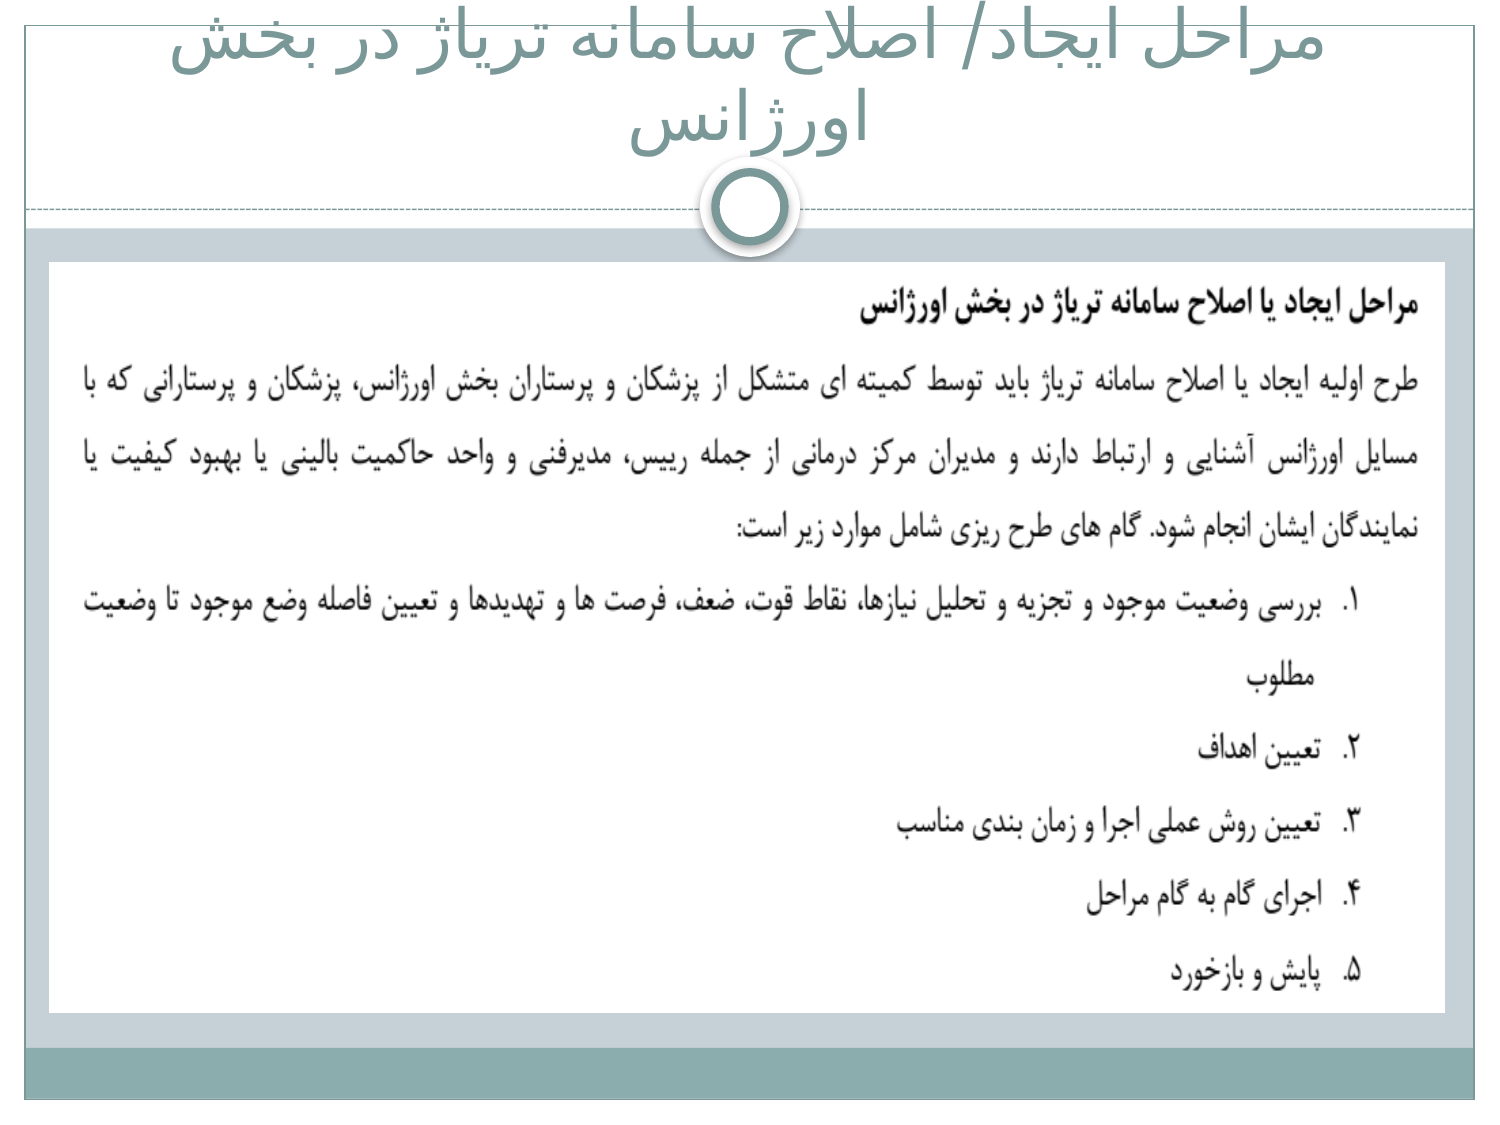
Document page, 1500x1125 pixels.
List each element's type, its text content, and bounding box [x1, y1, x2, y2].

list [49, 262, 1445, 1013]
title مراحل ایجاد/ اصلاح سامانه تریاژ در بخش اورژانس [49, 37, 1450, 162]
